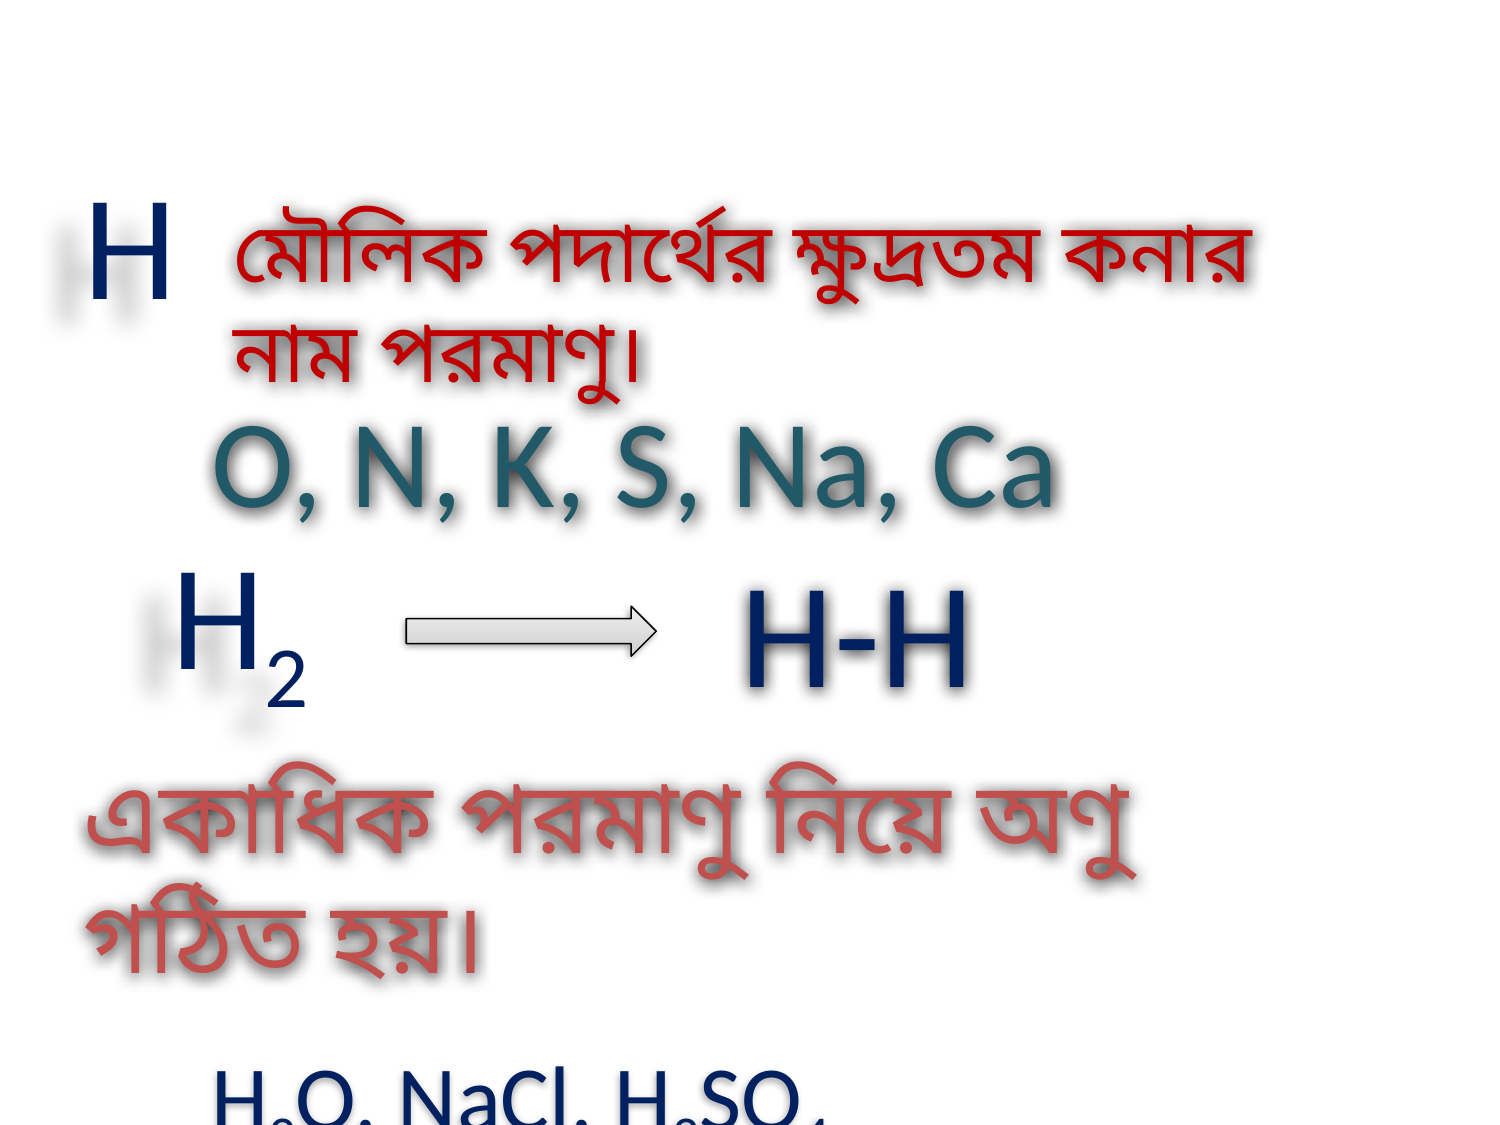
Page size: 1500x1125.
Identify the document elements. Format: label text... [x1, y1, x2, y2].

text_box [405, 605, 657, 657]
text_box O, N, K, S, Na, Ca [196, 375, 1116, 540]
text_box মৌলিক পদার্থের ক্ষুদ্রতম কনার নাম পরমাণু। [218, 192, 1400, 407]
text_box H-H [726, 550, 1127, 725]
text_box H [68, 142, 207, 338]
text_box H2 [156, 512, 382, 733]
text_box H2O, NaCl, H2SO4 [196, 1031, 910, 1125]
text_box একাধিক পরমাণু নিয়ে অণু গঠিত হয়। [68, 746, 1207, 1002]
